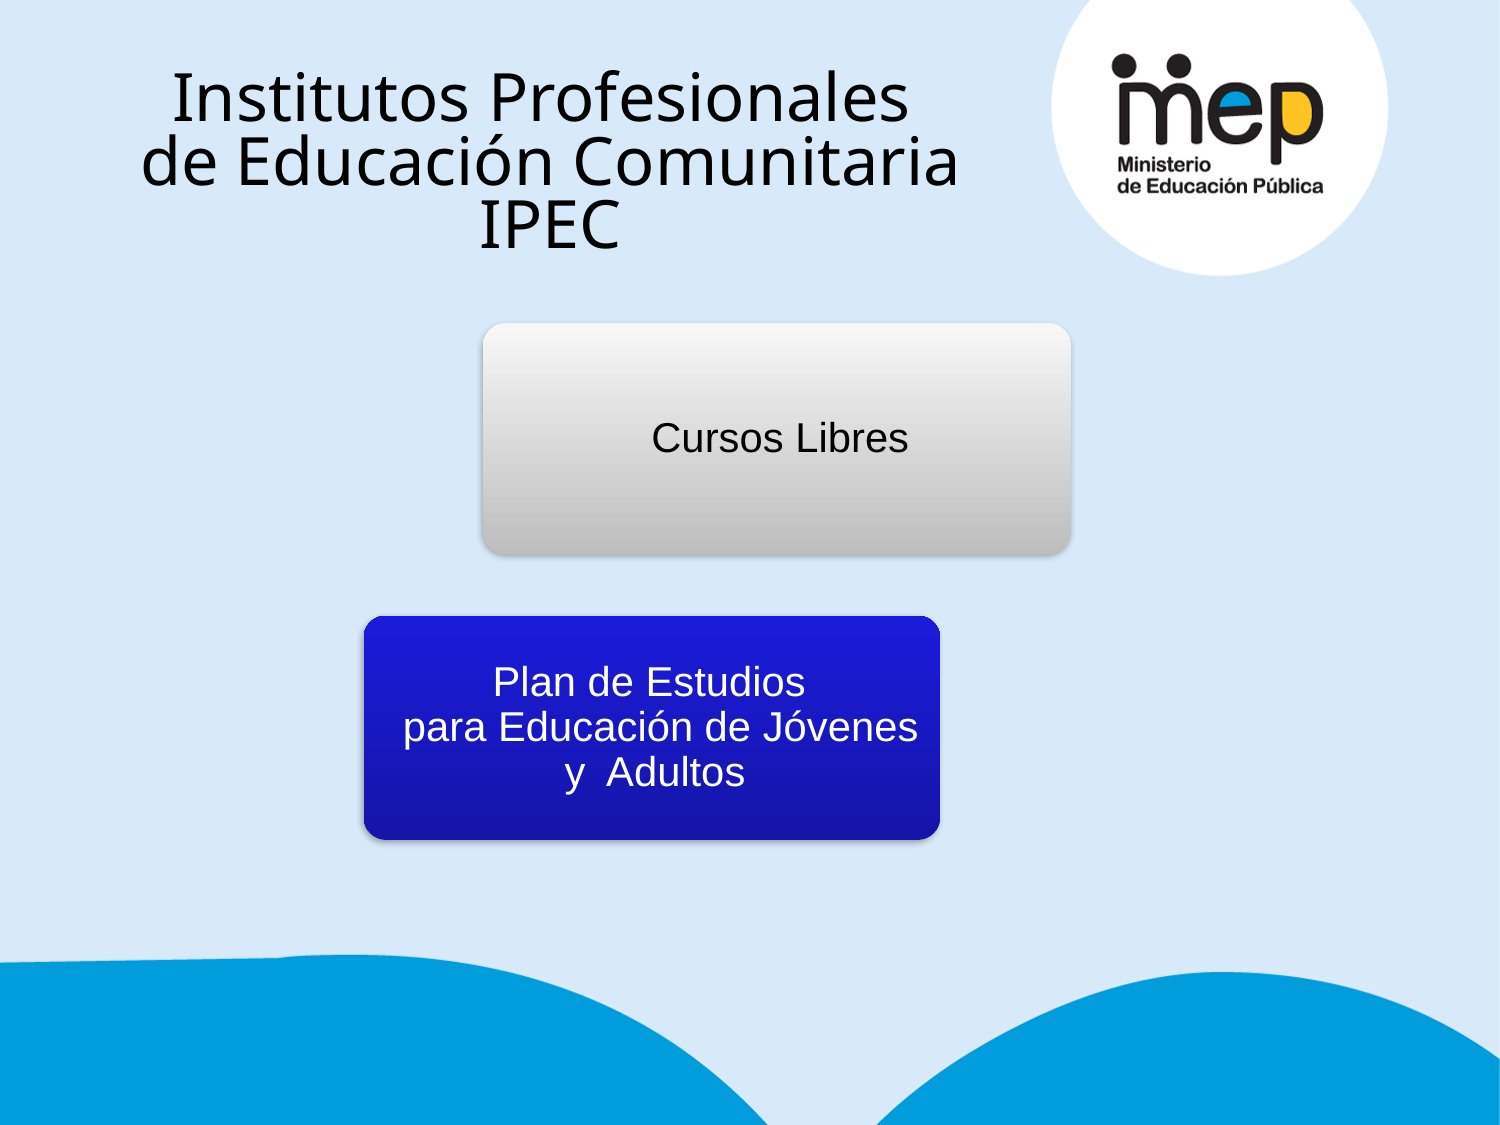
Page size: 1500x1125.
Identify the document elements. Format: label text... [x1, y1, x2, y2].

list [123, 278, 1362, 867]
title Institutos Profesionales de Educación Comunitaria IPEC [53, 56, 1049, 275]
picture [0, 0, 1500, 1125]
